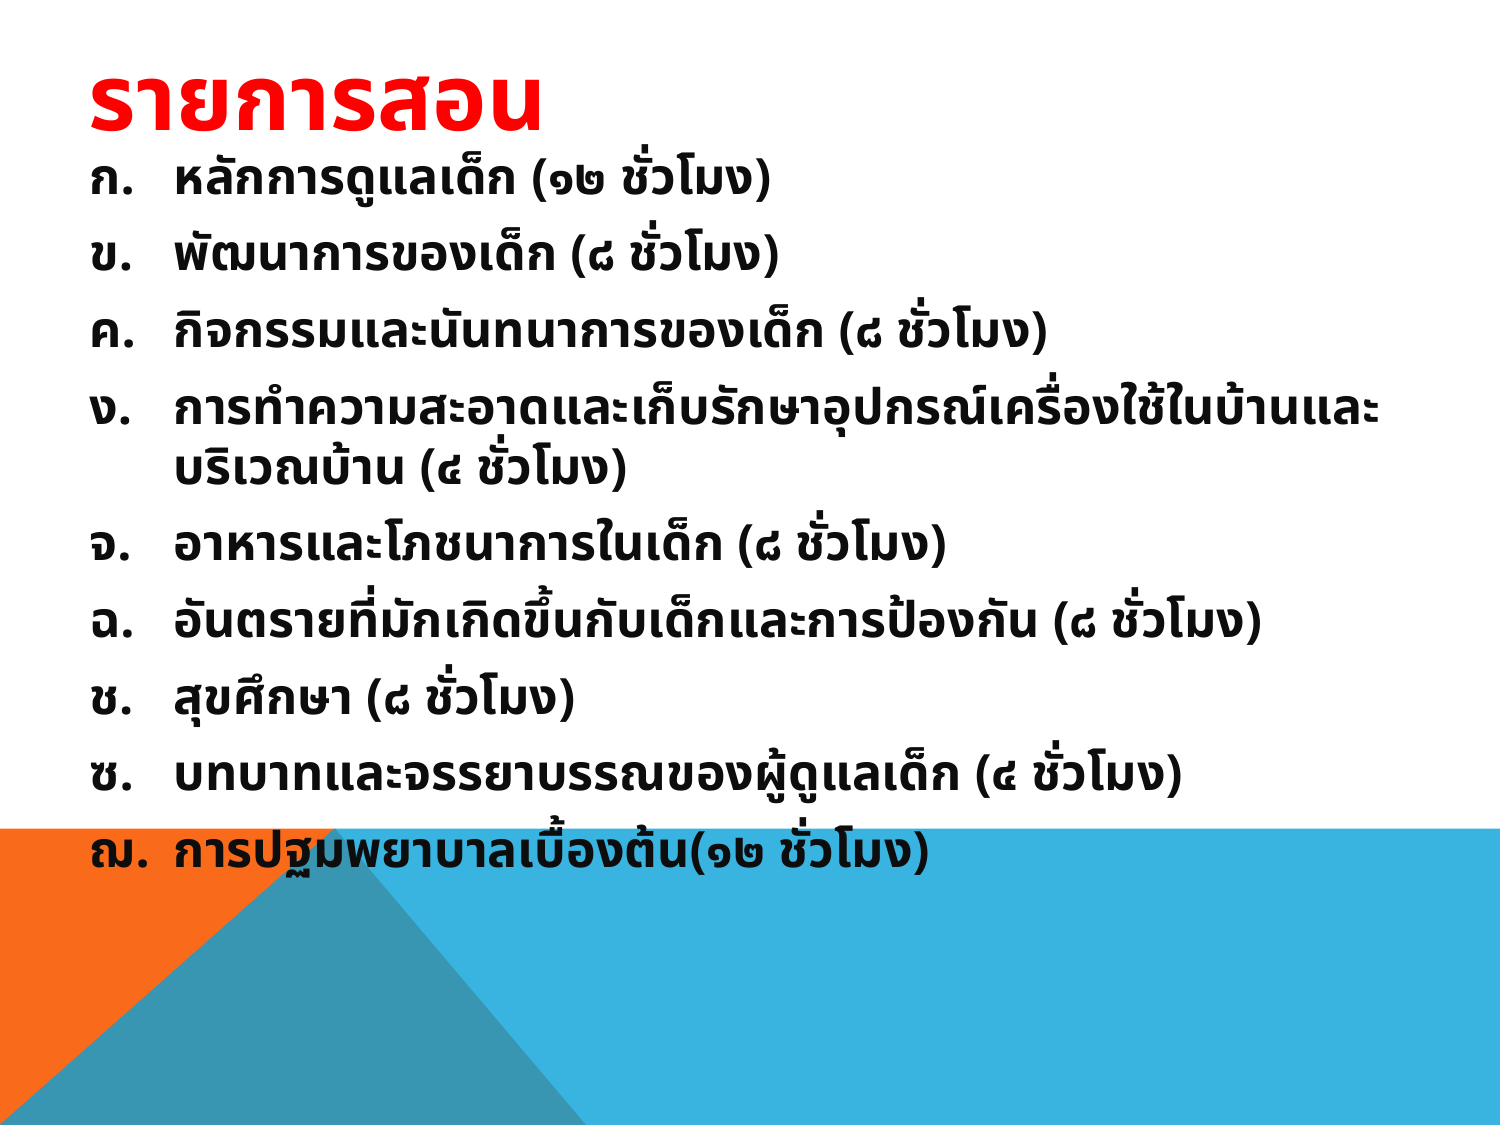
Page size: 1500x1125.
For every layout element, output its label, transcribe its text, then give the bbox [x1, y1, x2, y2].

list หลักการดูแลเด็ก (๑๒ ชั่วโมง) พัฒนาการของเด็ก (๘ ชั่วโมง) กิจกรรมและนันทนาการของเด็ก (๘ ชั่วโมง) การทำความสะอาดและเก็บรักษาอุปกรณ์เครื่องใช้ในบ้านและบริเวณบ้าน (๔ ชั่วโมง) อาหารและโภชนาการในเด็ก (๘ ชั่วโมง) อันตรายที่มักเกิดขึ้นกับเด็กและการป้องกัน (๘ ชั่วโมง) สุขศึกษา (๘ ชั่วโมง) บทบาทและจรรยาบรรณของผู้ดูแลเด็ก (๔ ชั่วโมง) การปฐมพยาบาลเบื้องต้น(๑๒ ชั่วโมง) [74, 136, 1500, 880]
title รายการสอน [73, 0, 1250, 188]
